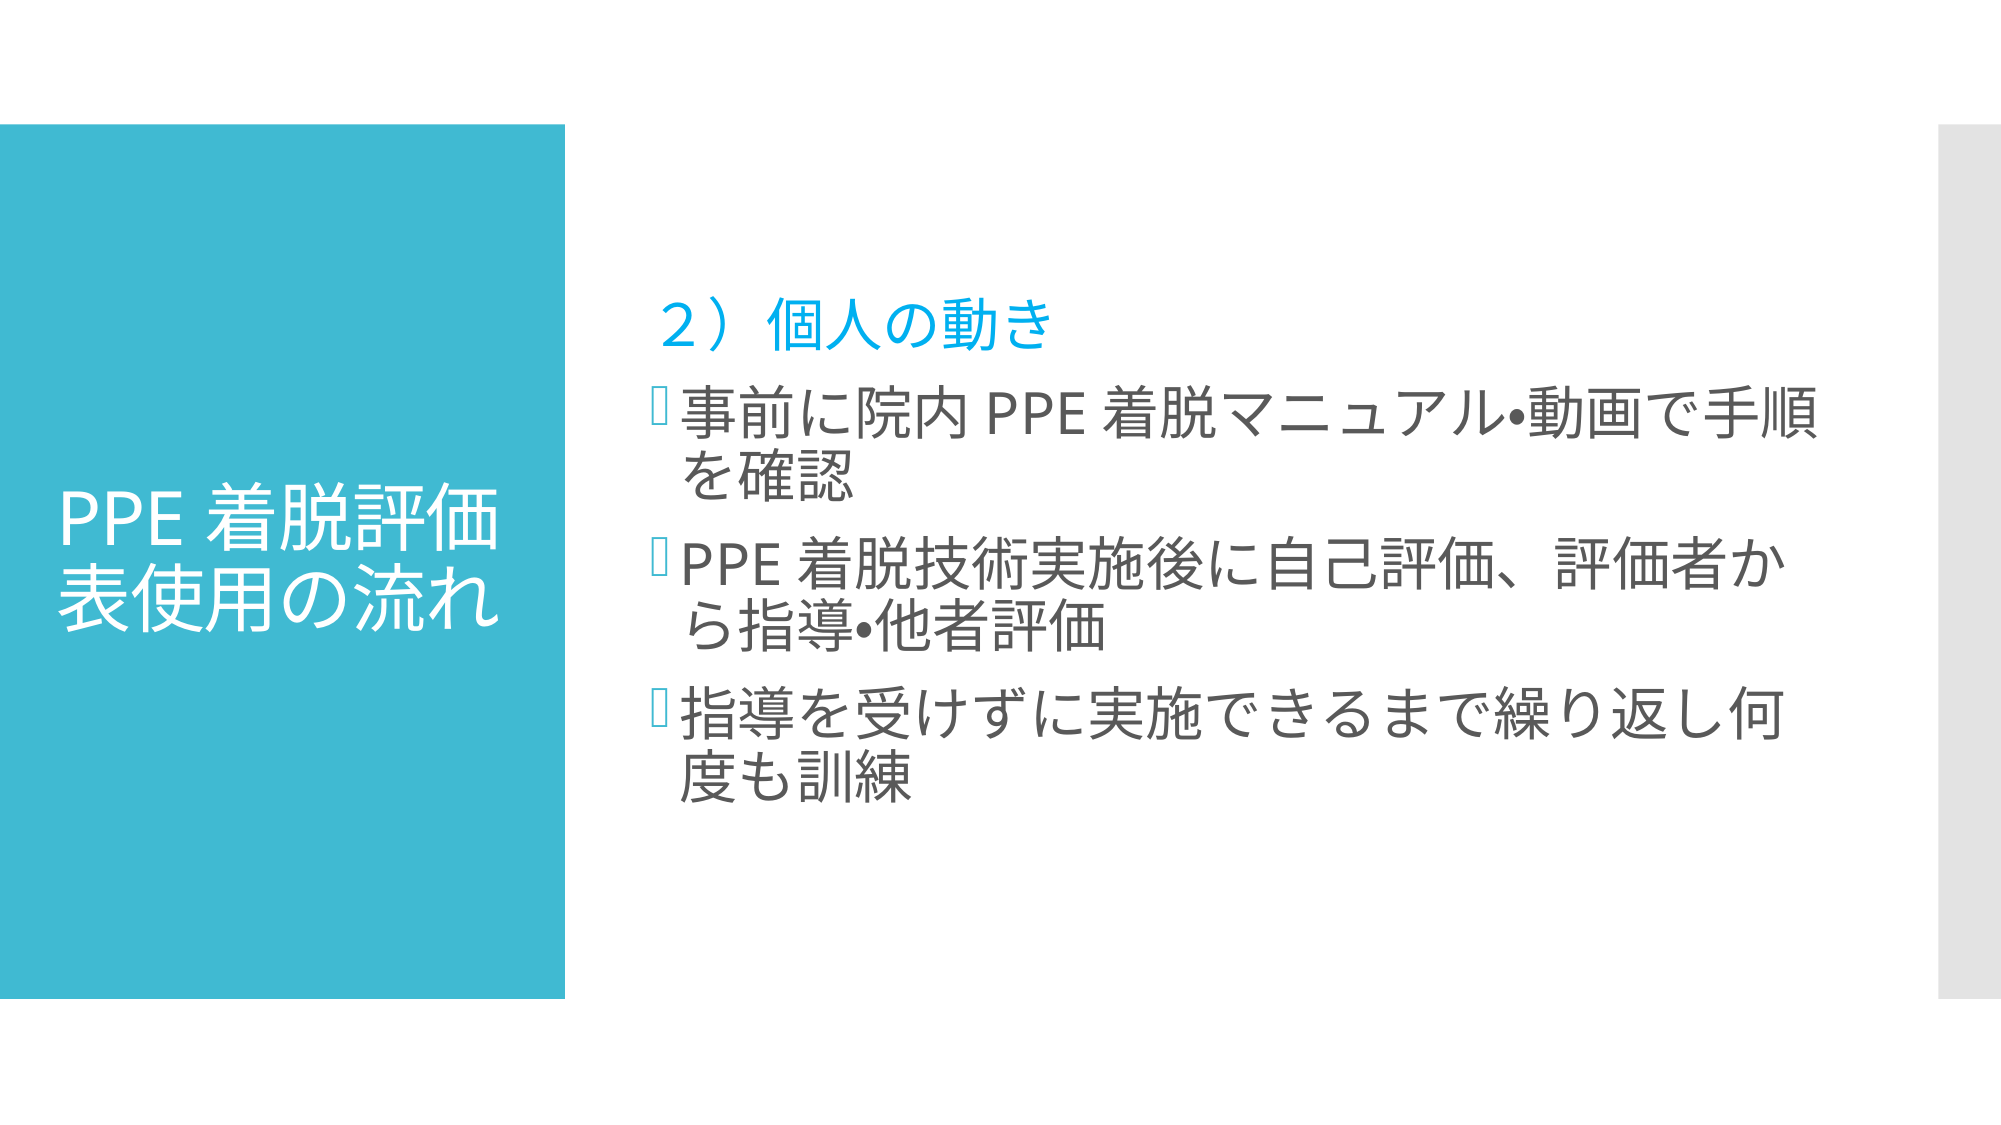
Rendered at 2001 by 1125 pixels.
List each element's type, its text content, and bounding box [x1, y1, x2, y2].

list ２）個人の動き 事前に院内PPE着脱マニュアル・動画で手順を確認 PPE着脱技術実施後に自己評価、評価者から指導・他者評価 指導を受けずに実施できるまで繰り返し何度も訓練 [634, 168, 1835, 940]
title PPE着脱評価表使用の流れ [41, 184, 525, 940]
